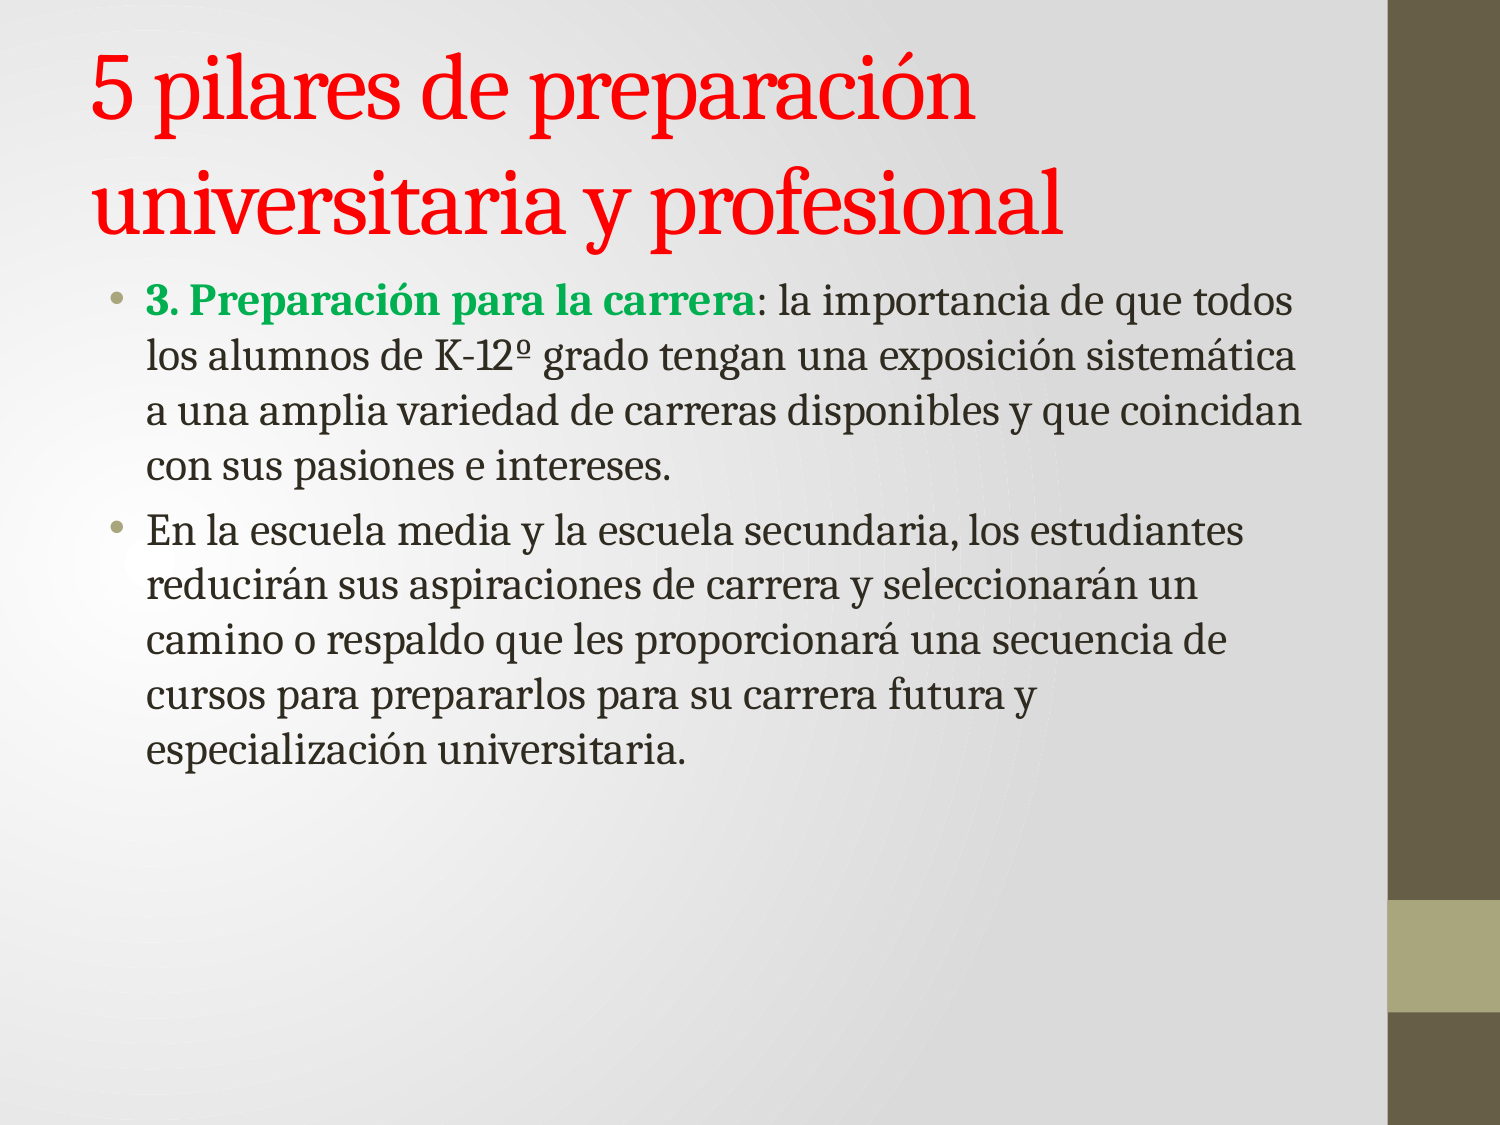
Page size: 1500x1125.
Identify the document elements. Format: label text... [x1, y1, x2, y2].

title 5 pilares de preparación universitaria y profesional [75, 45, 1325, 233]
list 3. Preparación para la carrera: la importancia de que todos los alumnos de K-12º grado tengan una exposición sistemática a una amplia variedad de carreras disponibles y que coincidan con sus pasiones e intereses. En la escuela media y la escuela secundaria, los estudiantes reducirán sus aspiraciones de carrera y seleccionarán un camino o respaldo que les proporcionará una secuencia de cursos para prepararlos para su carrera futura y especialización universitaria. [75, 262, 1325, 1050]
